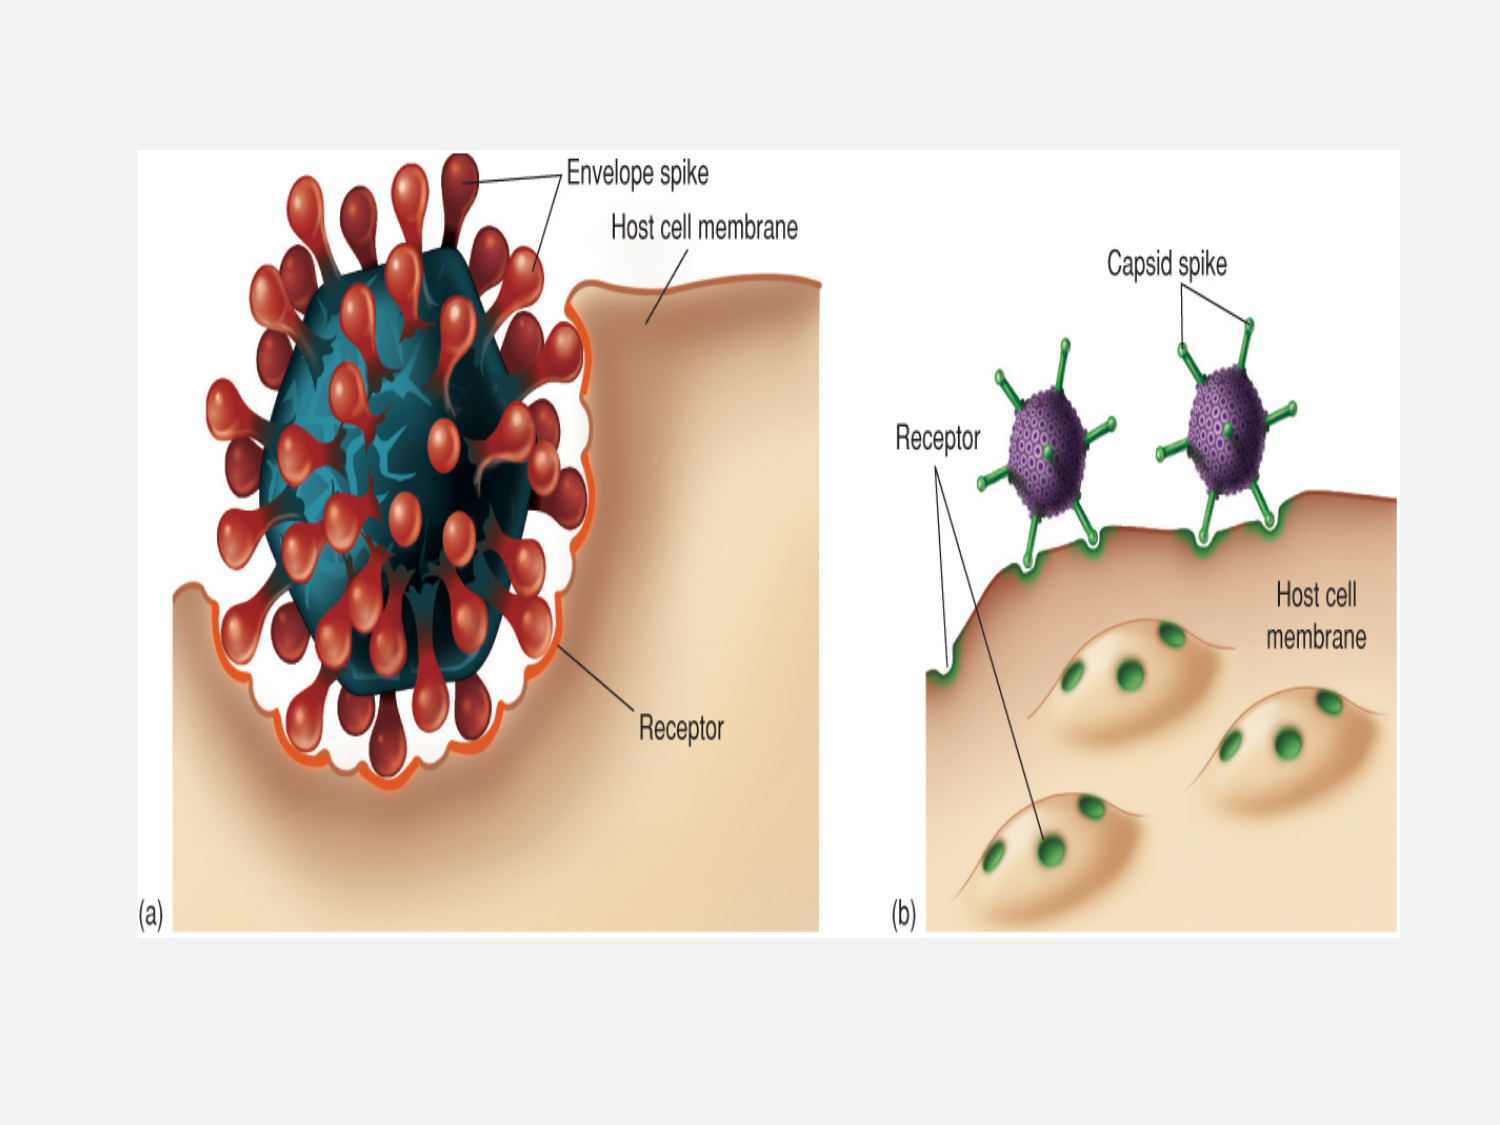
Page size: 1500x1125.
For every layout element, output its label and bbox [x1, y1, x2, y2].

picture [137, 149, 1401, 938]
